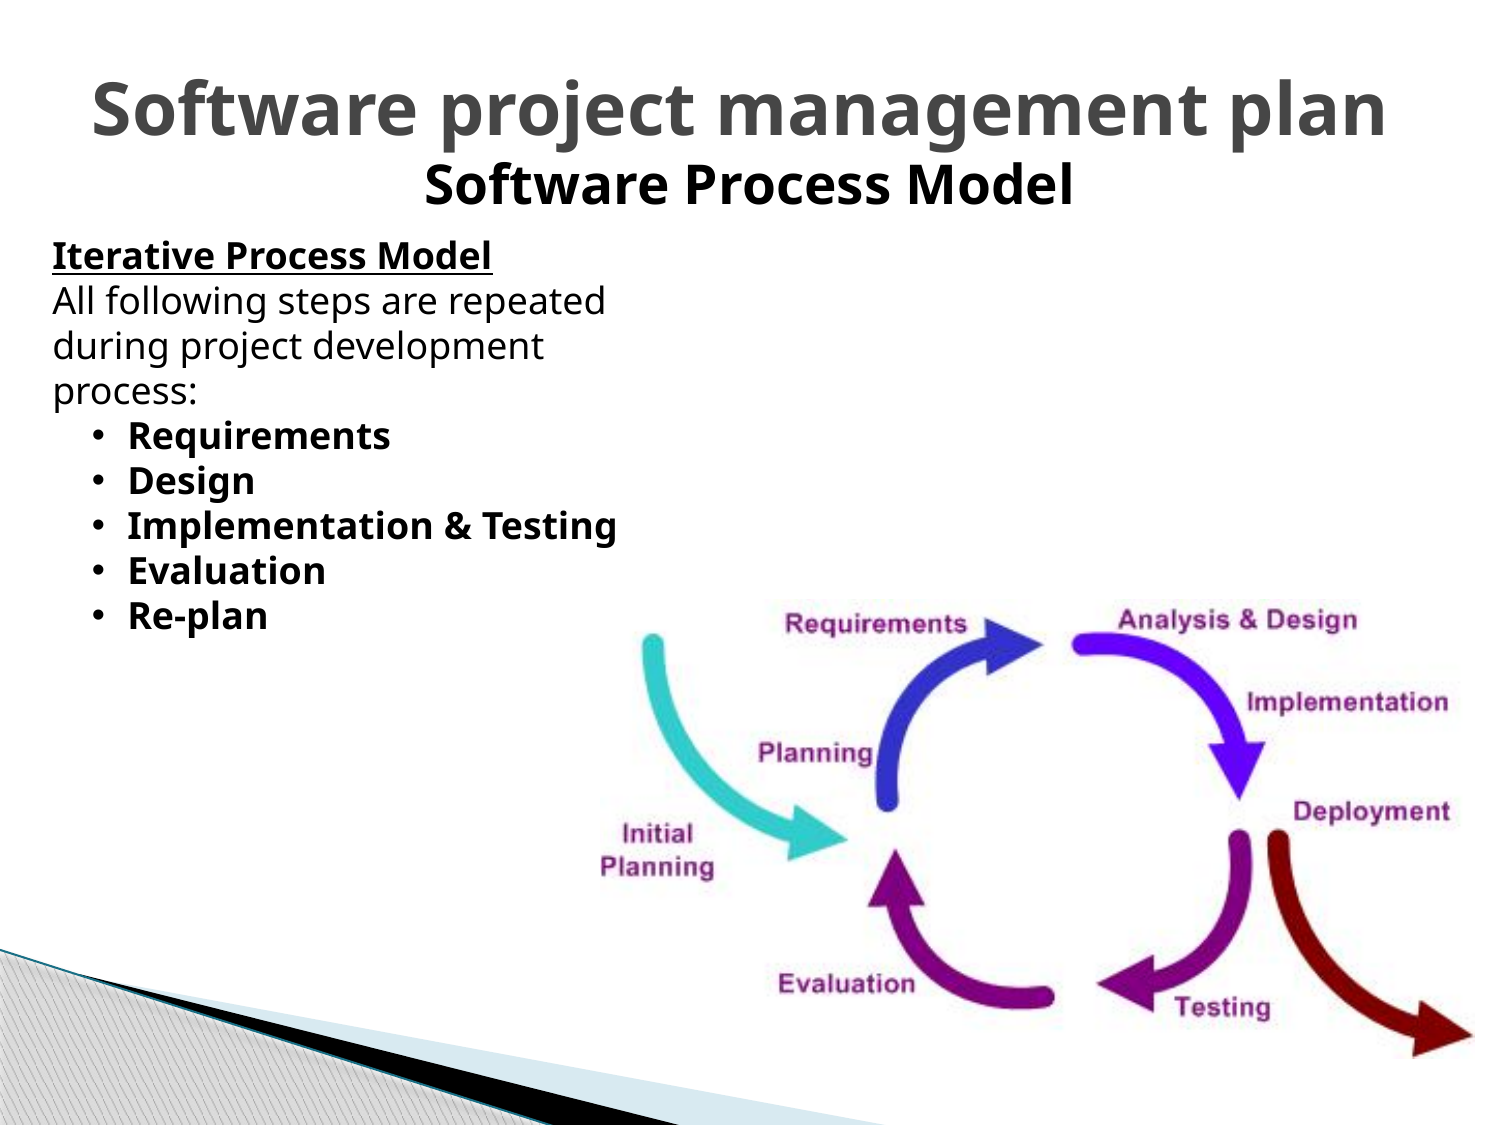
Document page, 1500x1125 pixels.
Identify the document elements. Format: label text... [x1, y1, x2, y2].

title Software project management plan Software Process Model [75, 45, 1425, 233]
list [599, 599, 1475, 1060]
text_box Iterative Process Model All following steps are repeated during project development process: Requirements Design Implementation & Testing Evaluation Re-plan [37, 224, 675, 645]
